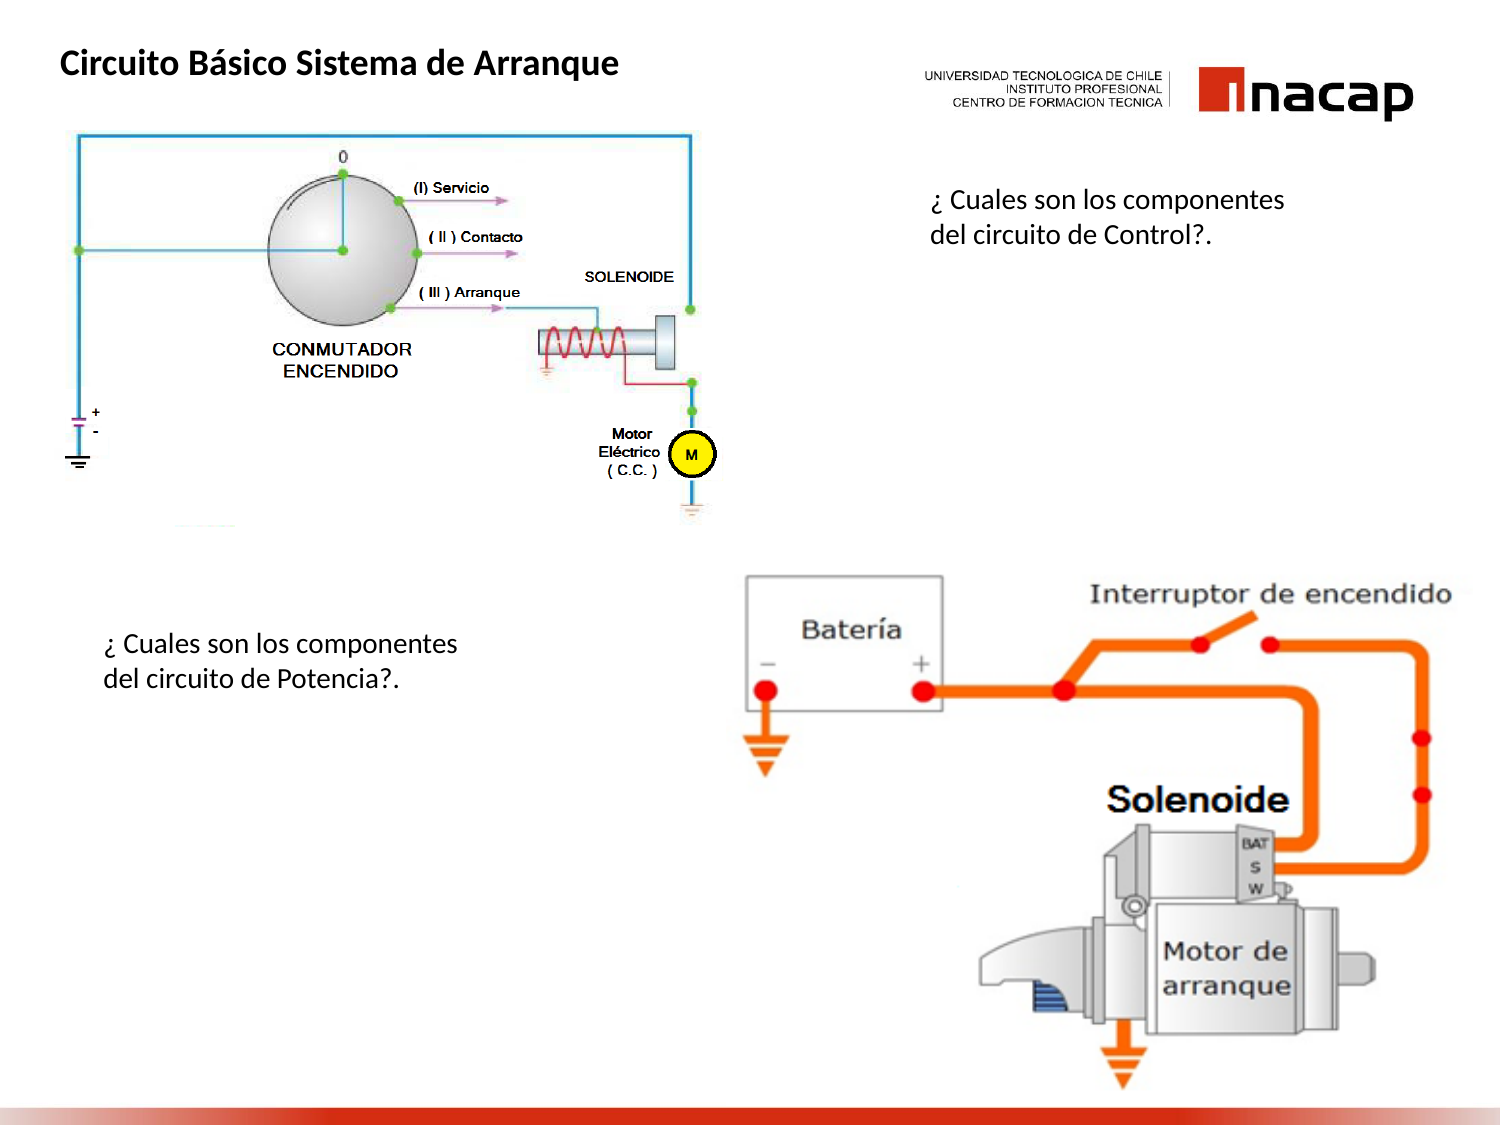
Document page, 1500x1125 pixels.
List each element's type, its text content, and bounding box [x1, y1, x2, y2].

text_box ¿ Cuales son los componentes del circuito de Potencia?. [88, 617, 491, 702]
text_box ¿ Cuales son los componentes del circuito de Control?. [915, 172, 1317, 258]
picture [0, 0, 1500, 1125]
text_box Circuito Básico Sistema de Arranque [45, 30, 865, 91]
